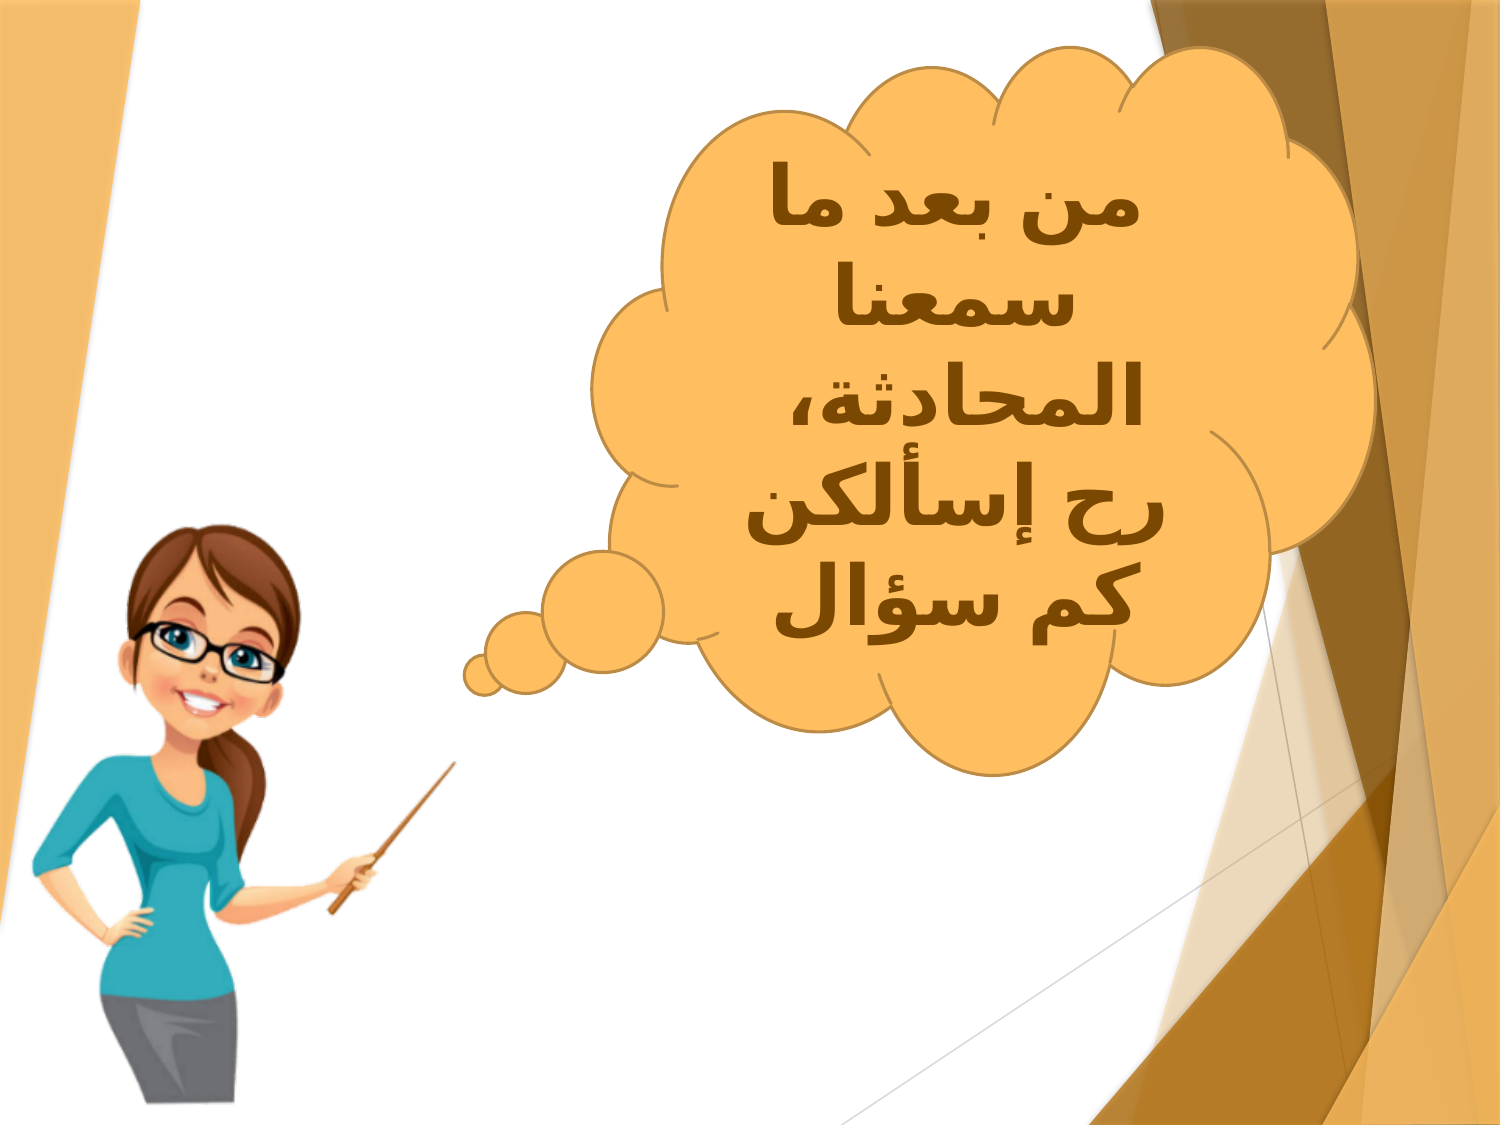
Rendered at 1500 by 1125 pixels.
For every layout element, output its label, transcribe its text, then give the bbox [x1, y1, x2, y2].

picture [0, 488, 533, 1125]
text_box من بعد ما سمعنا المحادثة، رح إسألكن كم سؤال [537, 45, 1378, 778]
